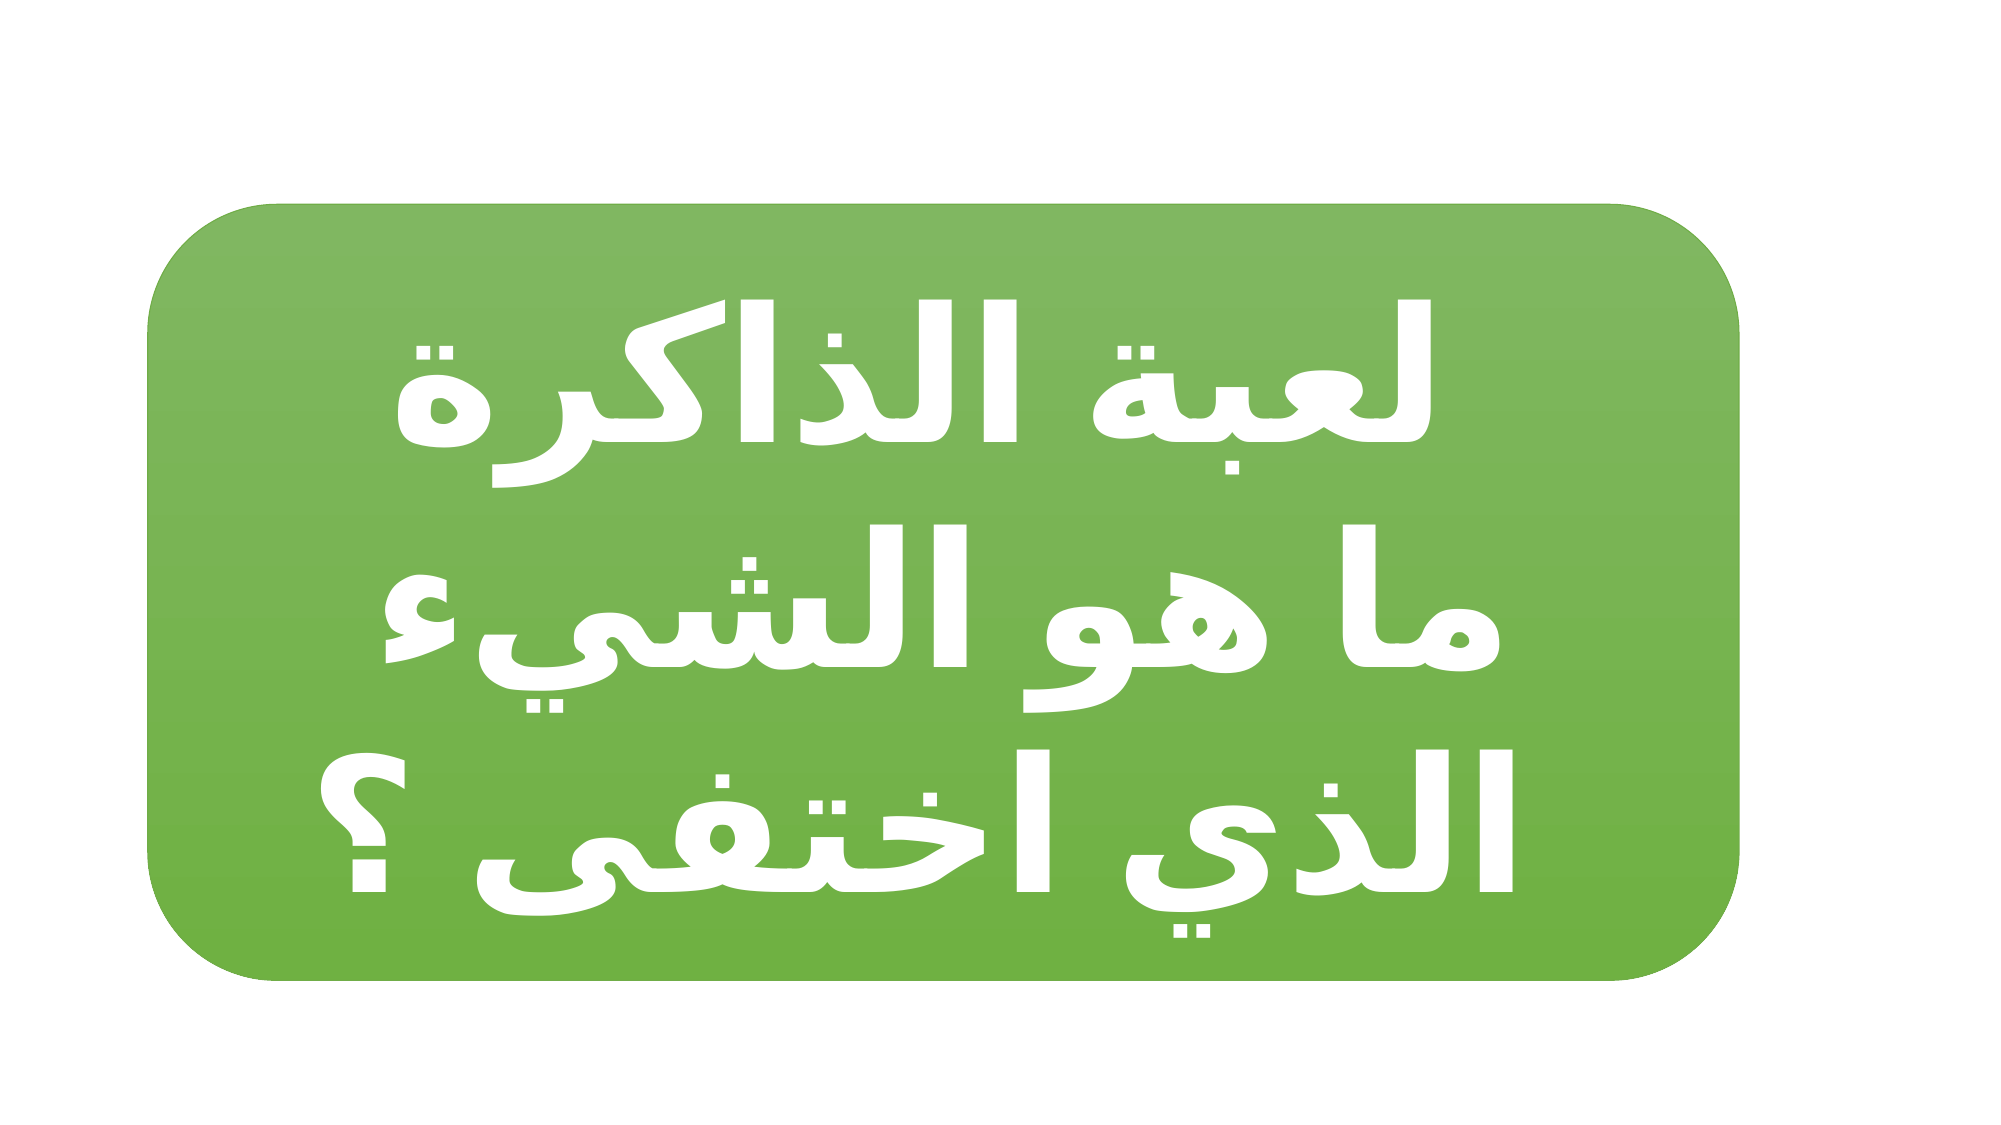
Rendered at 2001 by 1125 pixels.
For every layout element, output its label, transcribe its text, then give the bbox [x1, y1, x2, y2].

text_box لعبة الذاكرة ما هو الشيء الذي اختفى ؟ [147, 203, 1740, 981]
